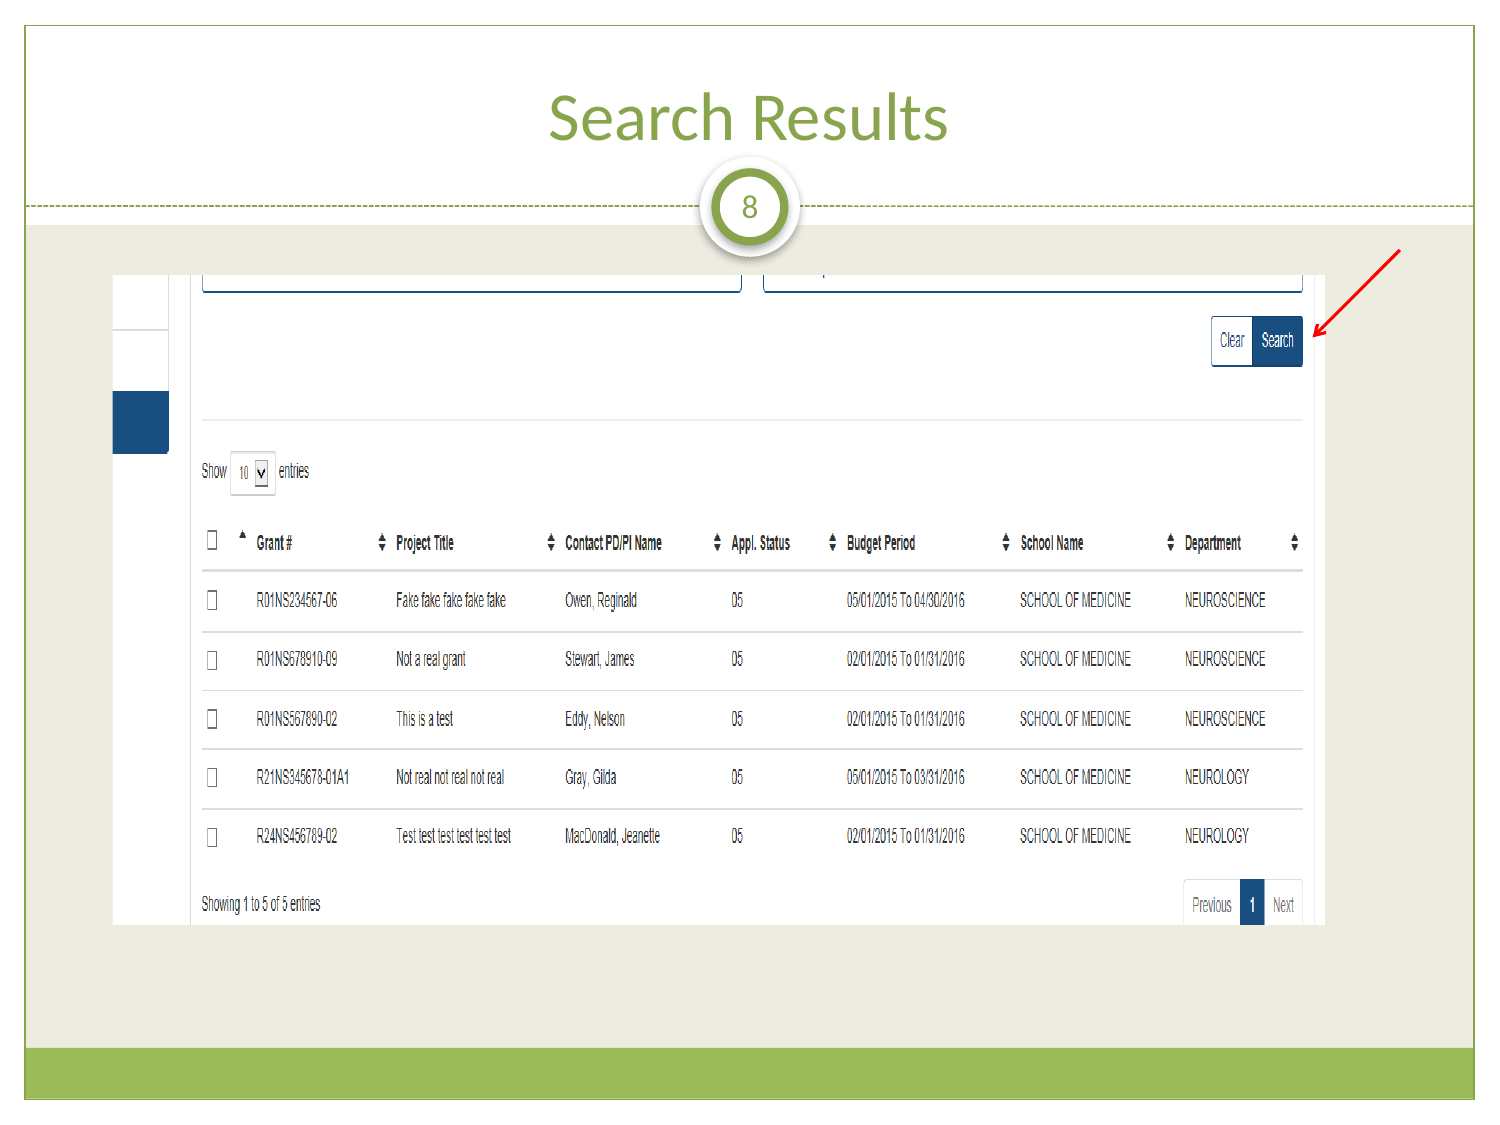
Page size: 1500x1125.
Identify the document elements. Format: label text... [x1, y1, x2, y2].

title Search Results [49, 37, 1450, 162]
slide_number 8 [712, 168, 788, 241]
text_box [112, 249, 1400, 925]
